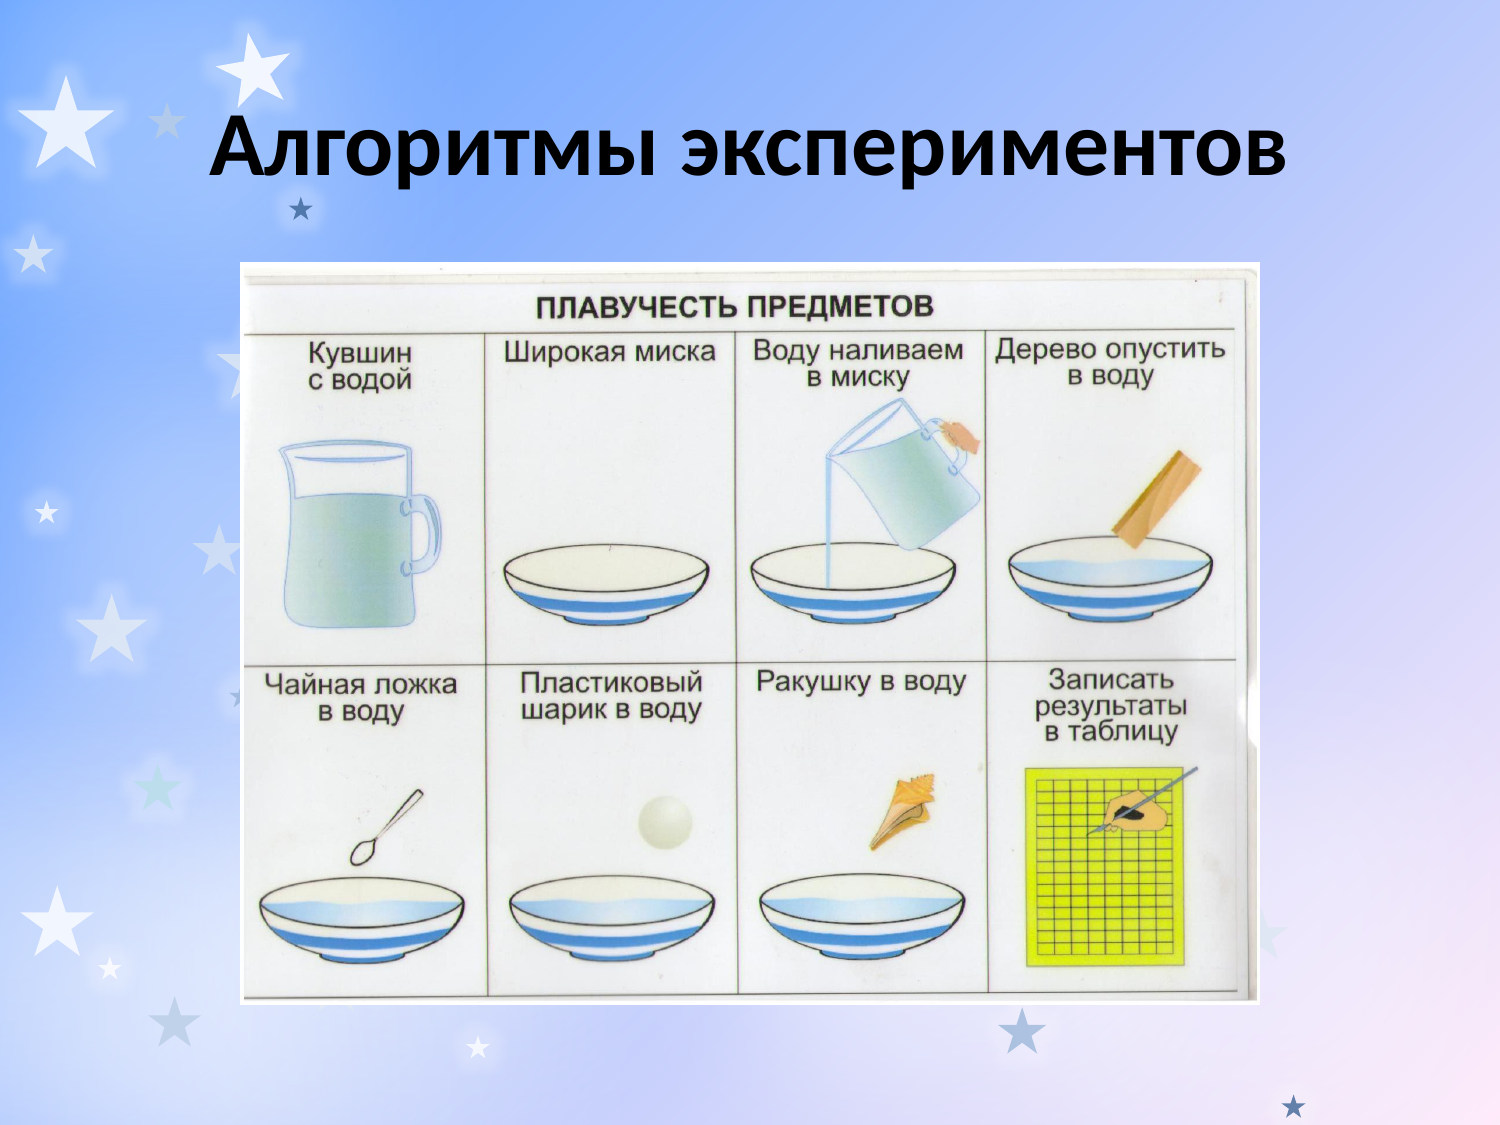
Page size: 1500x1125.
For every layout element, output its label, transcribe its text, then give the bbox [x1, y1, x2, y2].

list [240, 262, 1260, 1006]
title Алгоритмы экспериментов [75, 45, 1425, 233]
